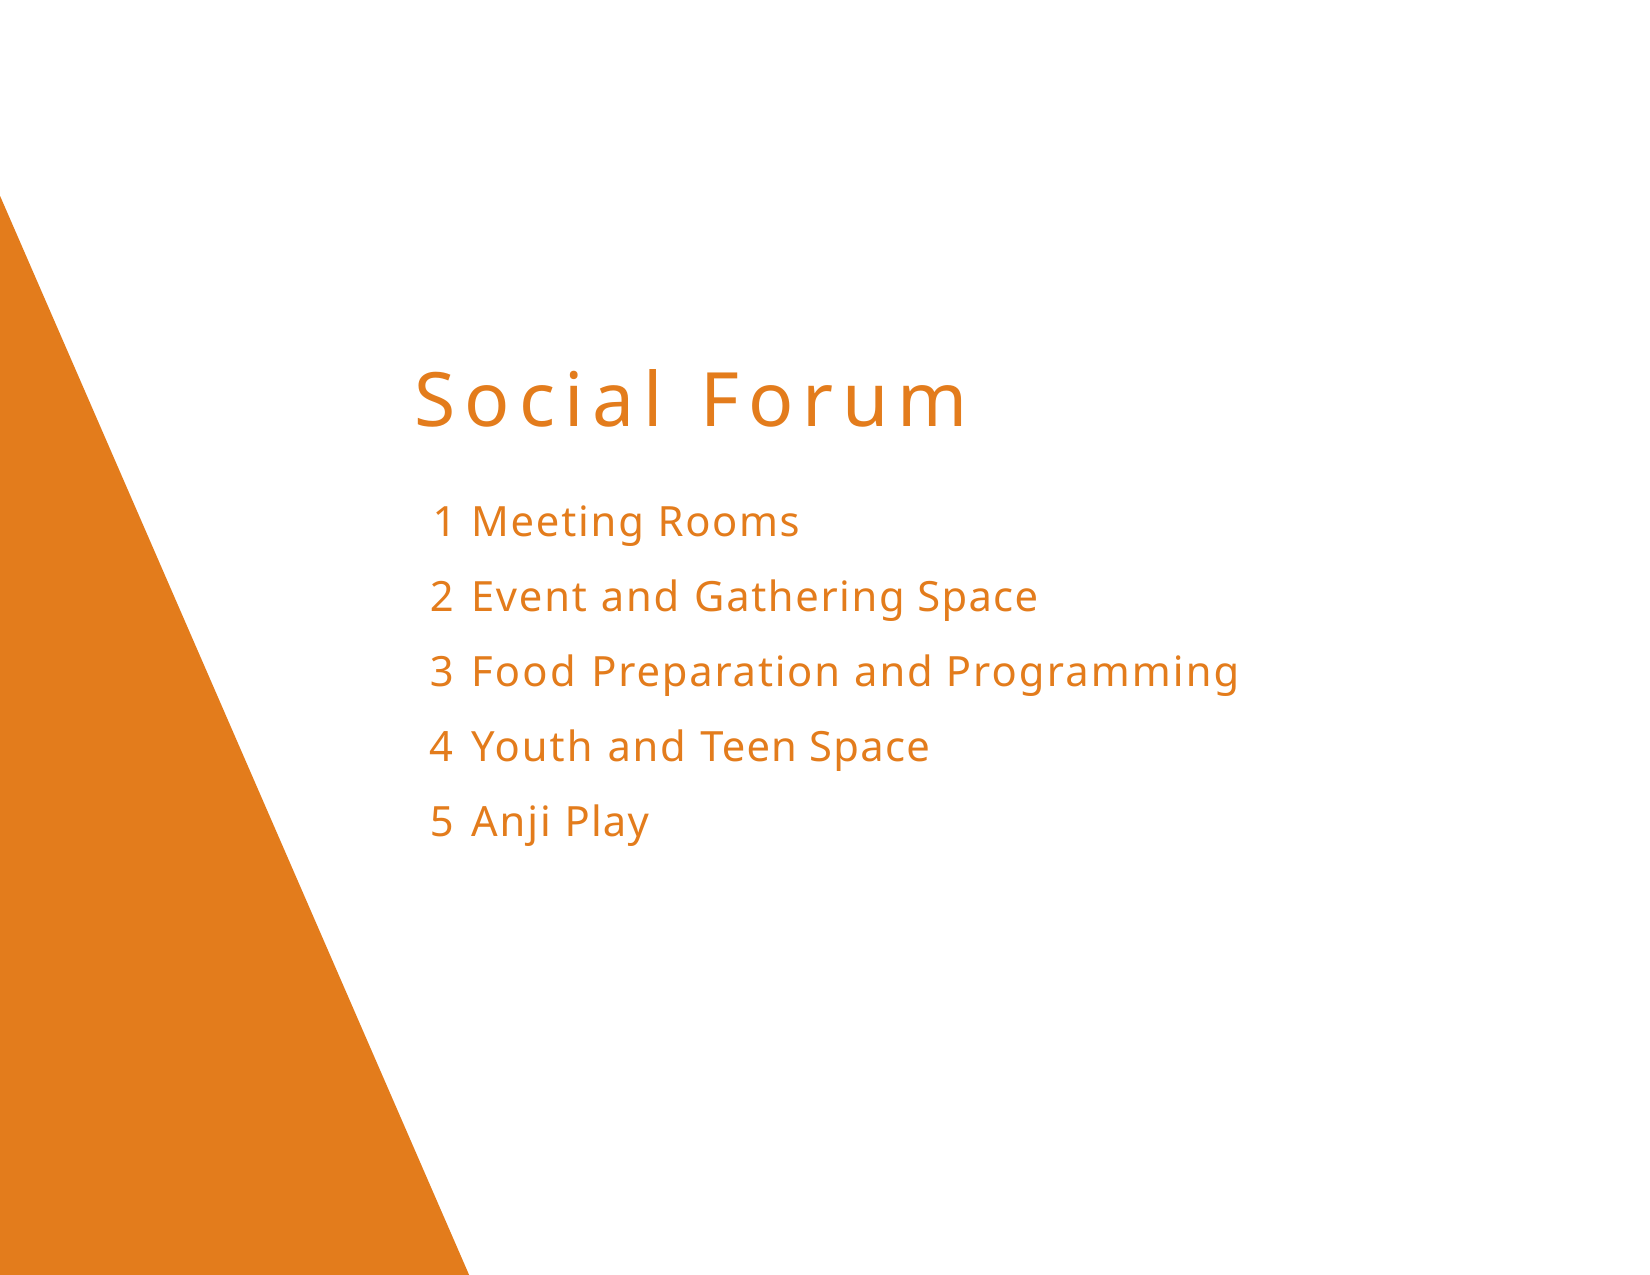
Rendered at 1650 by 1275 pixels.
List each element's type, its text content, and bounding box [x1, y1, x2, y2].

text_box [0, 196, 470, 1275]
text_box Social Forum [412, 362, 1419, 443]
text_box Meeting Rooms Event and Gathering Space Food Preparation and Programming Youth and Teen Space Anji Play [412, 462, 1617, 853]
